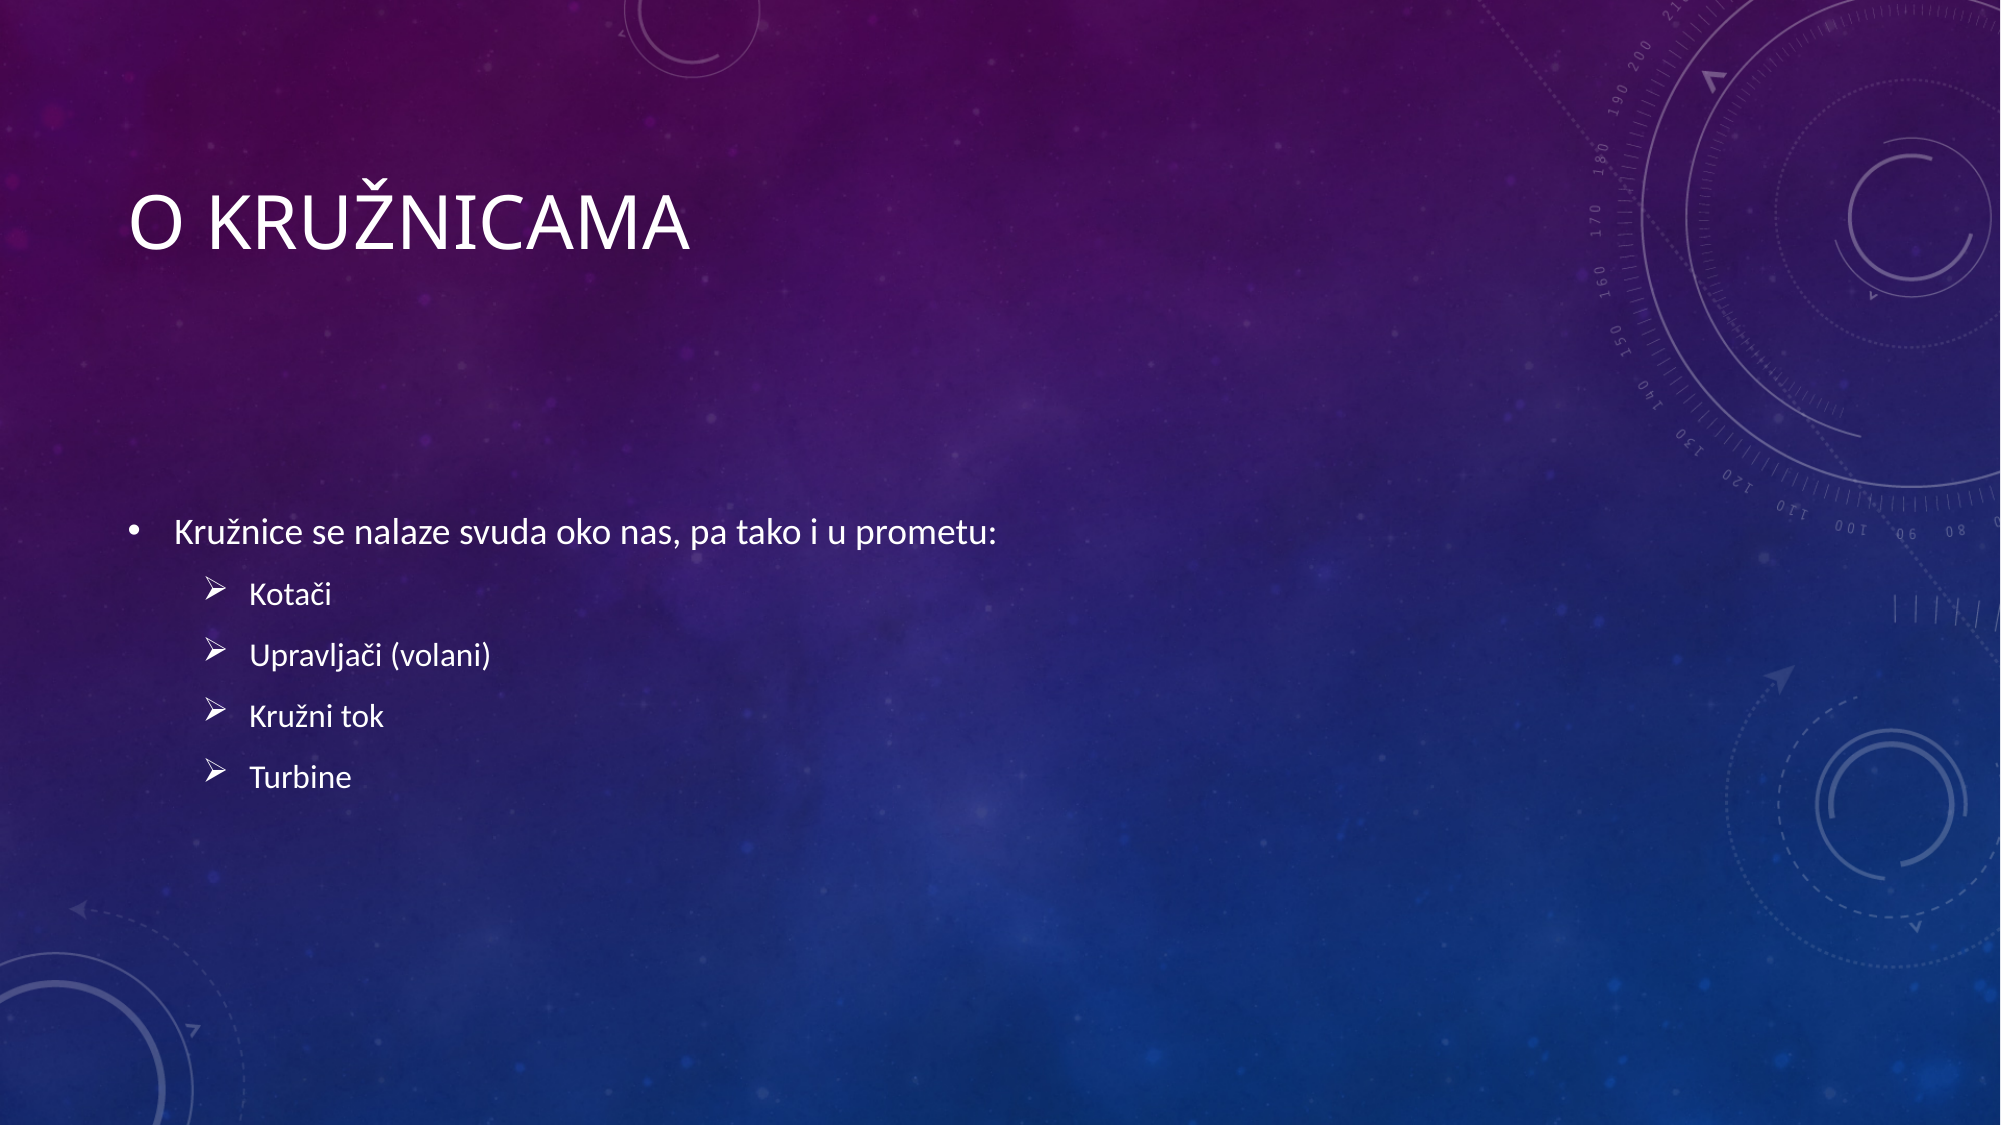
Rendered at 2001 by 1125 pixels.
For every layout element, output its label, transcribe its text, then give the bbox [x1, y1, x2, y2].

list Kružnice se nalaze svuda oko nas, pa tako i u prometu: Kotači Upravljači (volani) Kružni tok Turbine [112, 351, 1775, 950]
picture [0, 0, 2001, 1125]
title O kružnicama [112, 99, 1775, 339]
